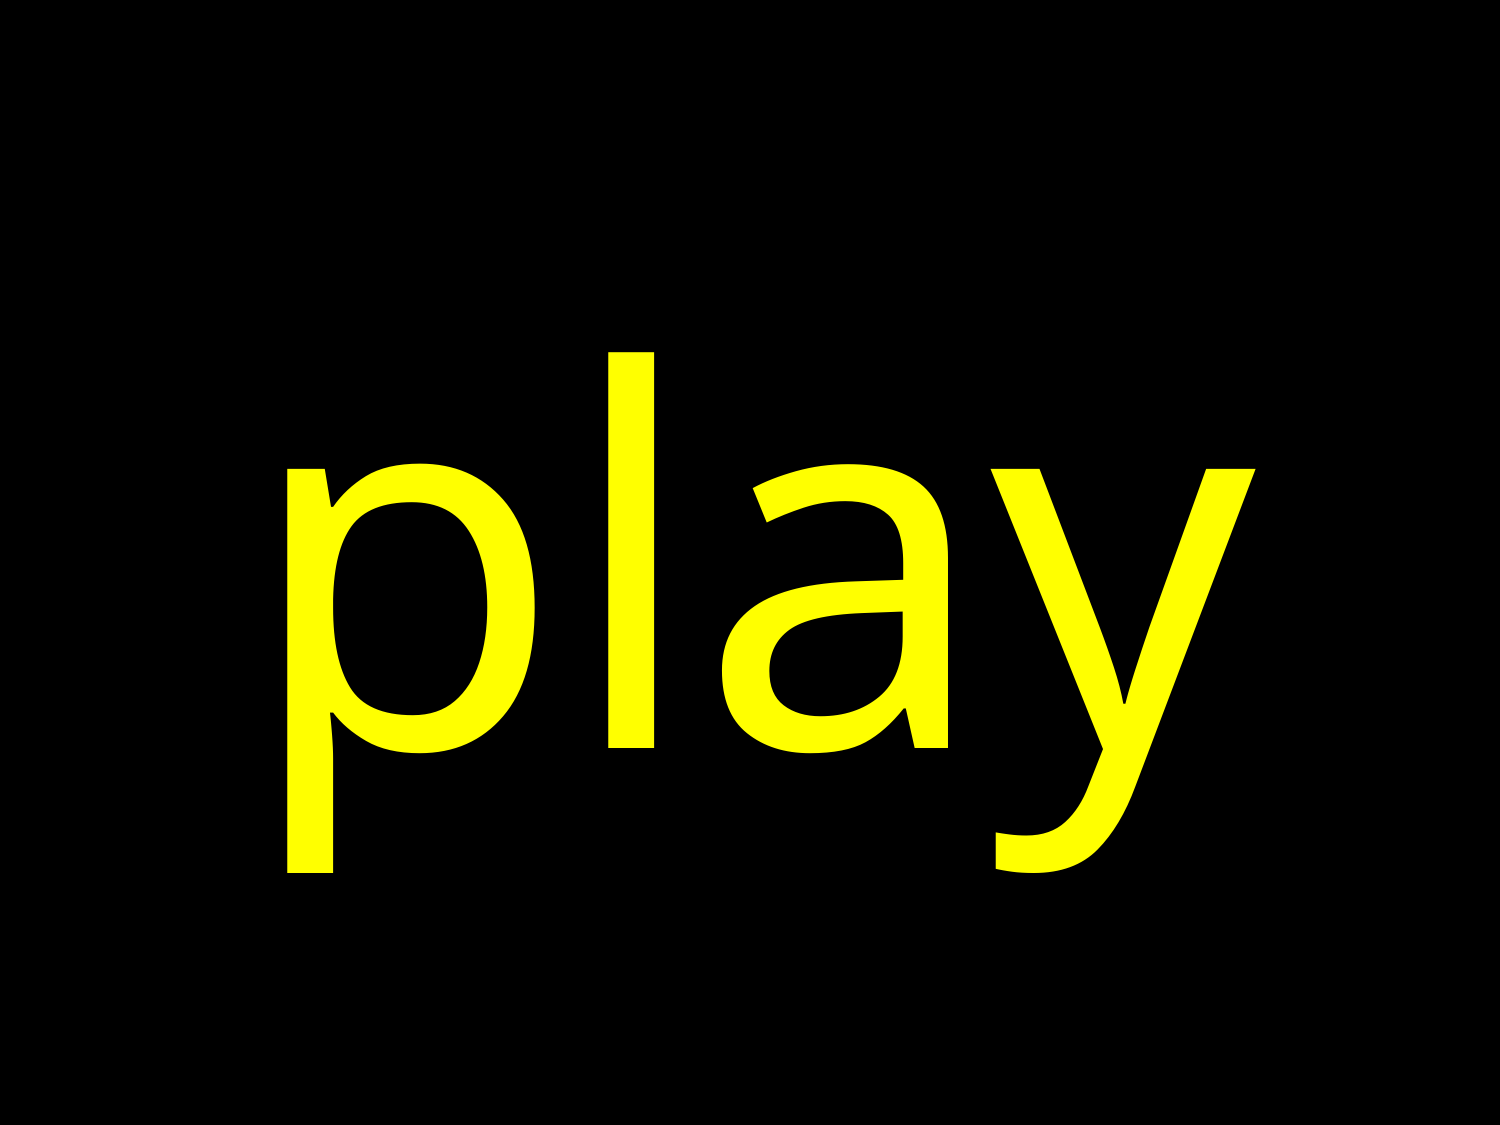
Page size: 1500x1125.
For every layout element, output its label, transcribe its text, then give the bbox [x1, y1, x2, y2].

title play [75, 45, 1425, 1035]
